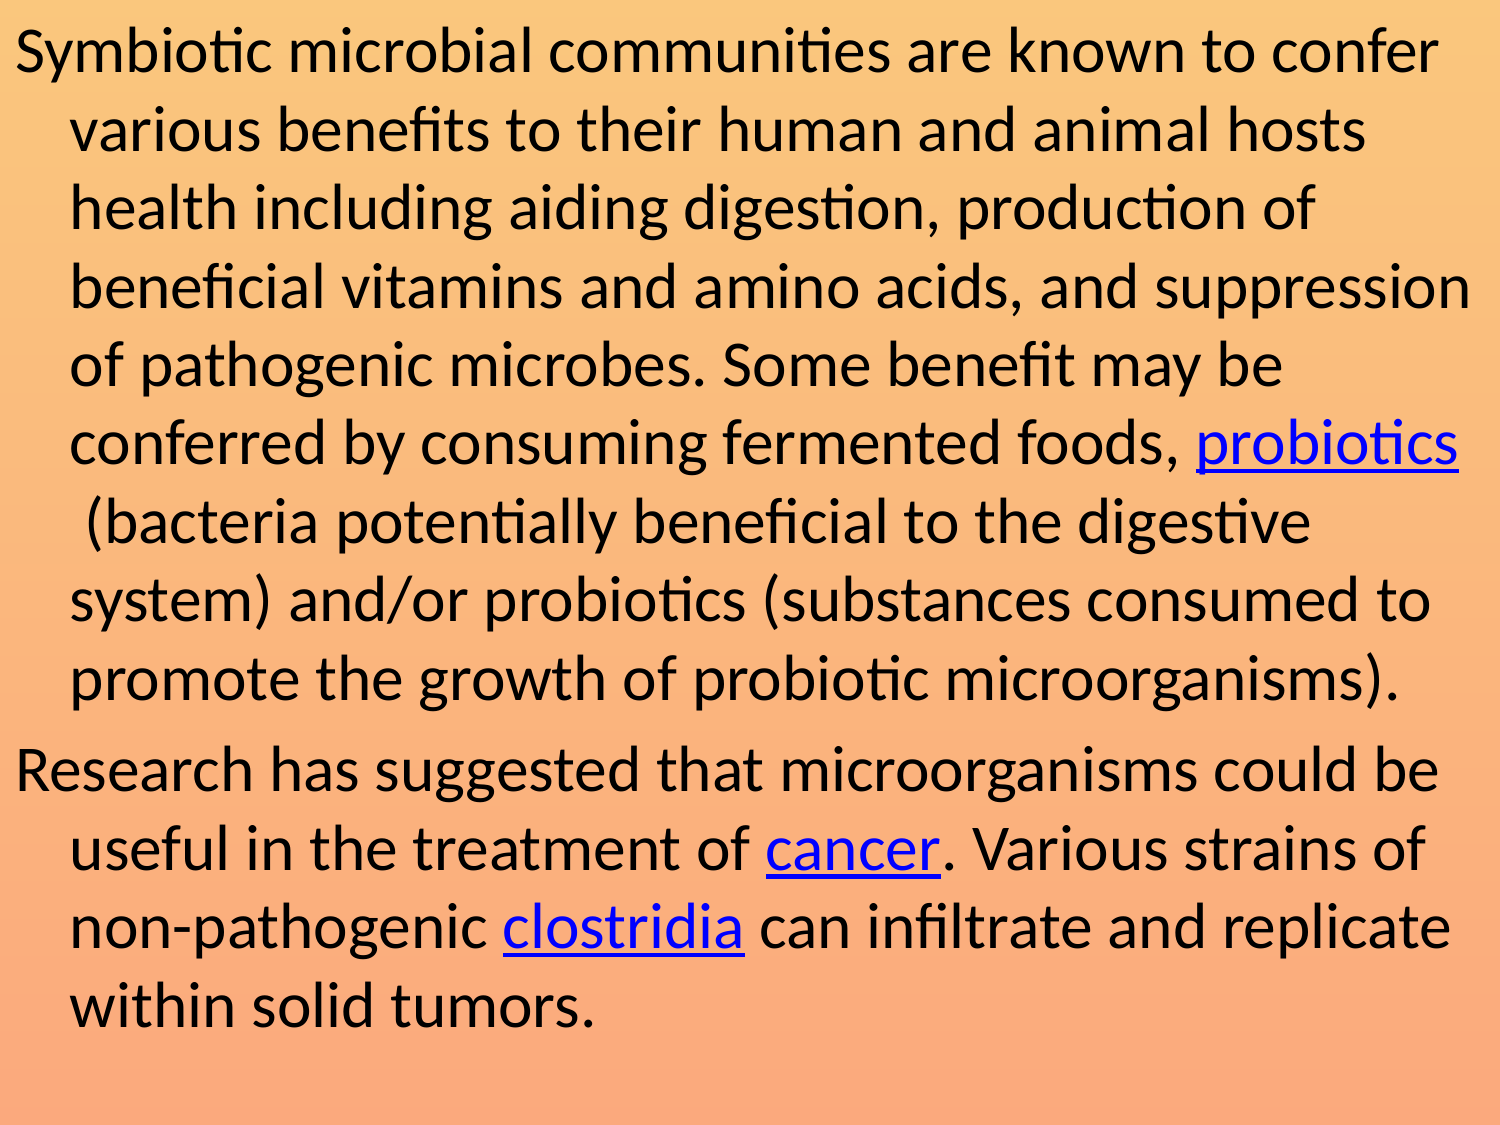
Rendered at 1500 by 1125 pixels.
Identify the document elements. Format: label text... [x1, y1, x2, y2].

list Symbiotic microbial communities are known to confer various benefits to their human and animal hosts health including aiding digestion, production of beneficial vitamins and amino acids, and suppression of pathogenic microbes. Some benefit may be conferred by consuming fermented foods, probiotics (bacteria potentially beneficial to the digestive system) and/or probiotics (substances consumed to promote the growth of probiotic microorganisms). Research has suggested that microorganisms could be useful in the treatment of cancer. Various strains of non-pathogenic clostridia can infiltrate and replicate within solid tumors. [0, 0, 1500, 1125]
